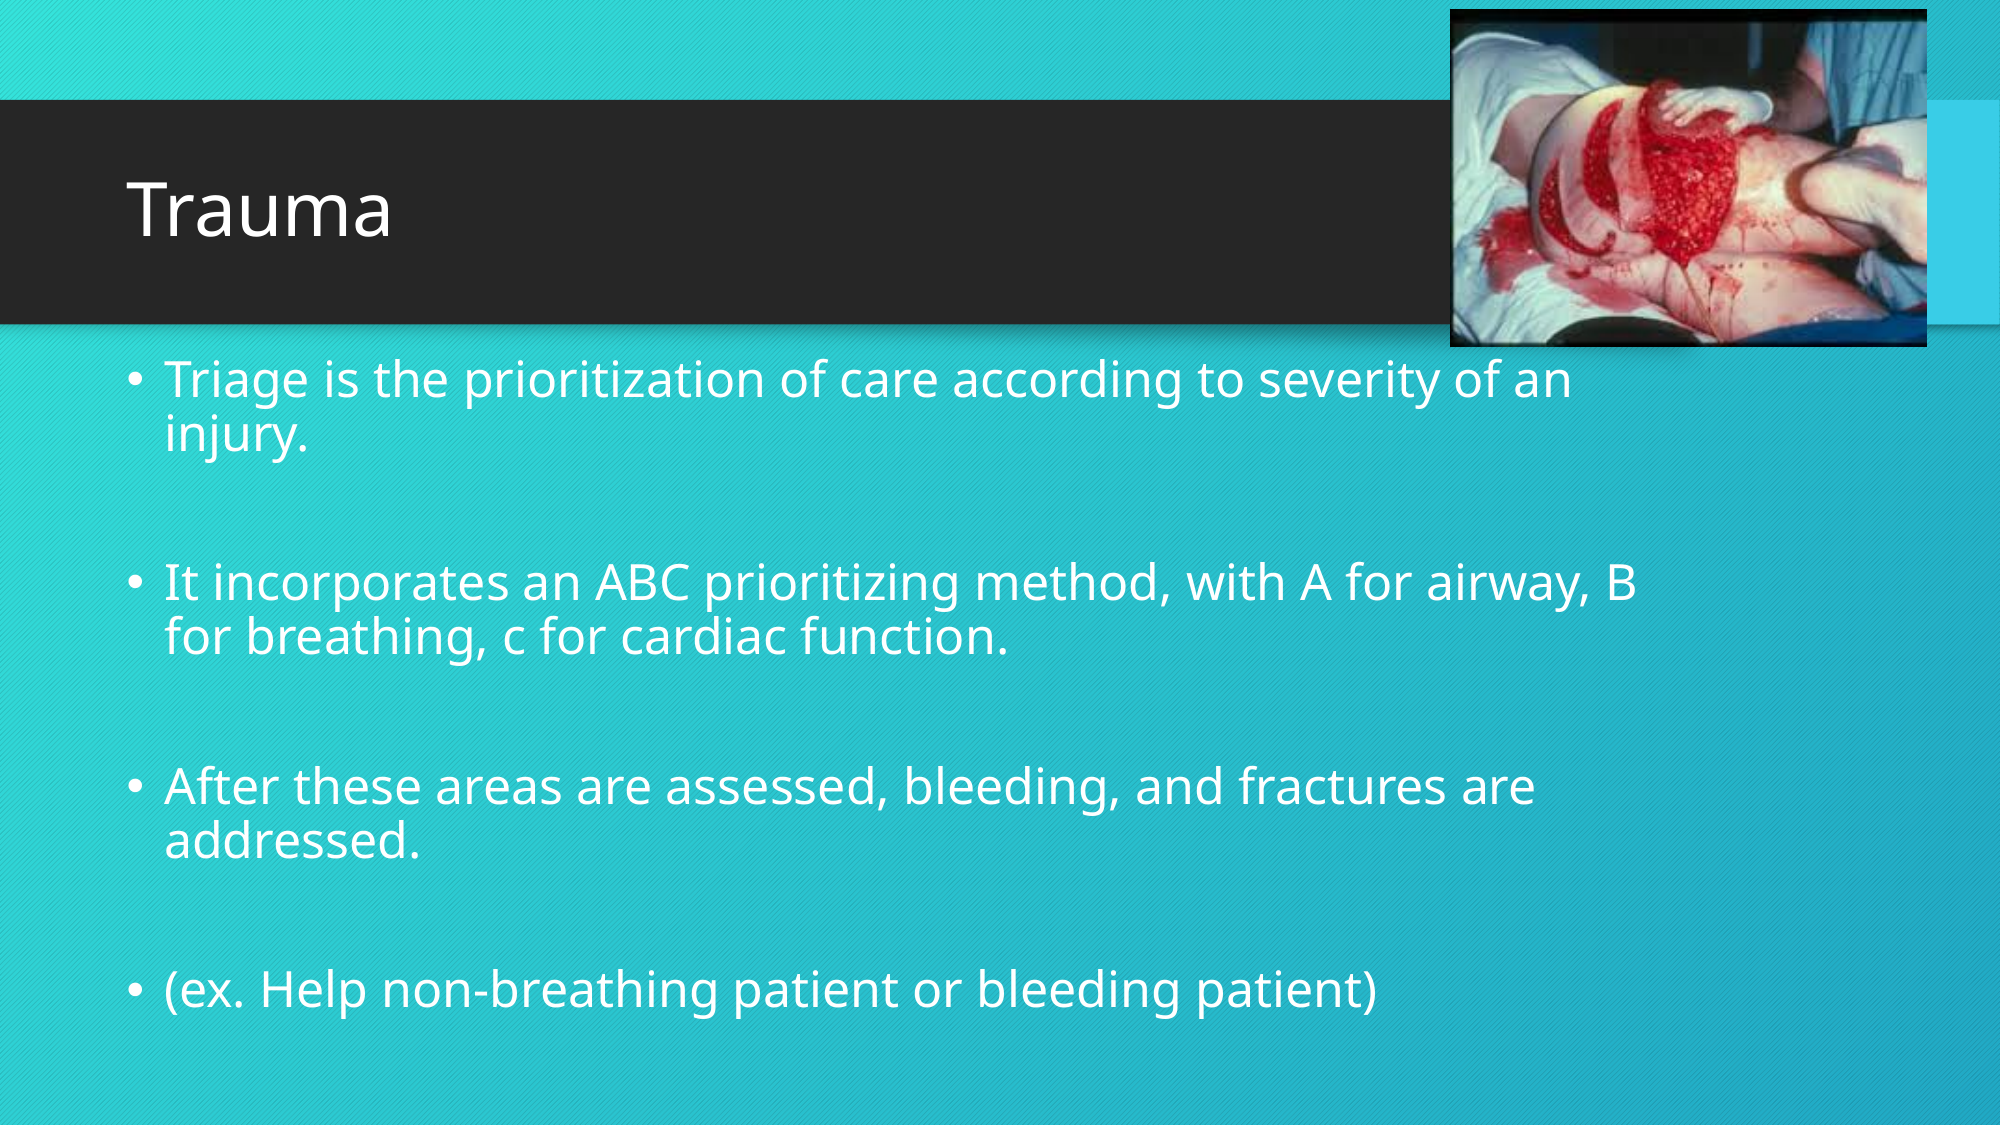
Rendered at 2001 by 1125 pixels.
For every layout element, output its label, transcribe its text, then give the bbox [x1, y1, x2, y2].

list Triage is the prioritization of care according to severity of an injury. It incorporates an ABC prioritizing method, with A for airway, B for breathing, c for cardiac function. After these areas are assessed, bleeding, and fractures are addressed. (ex. Help non-breathing patient or bleeding patient) [111, 346, 1689, 1105]
picture [0, 9, 2000, 376]
title Trauma [111, 123, 1450, 301]
